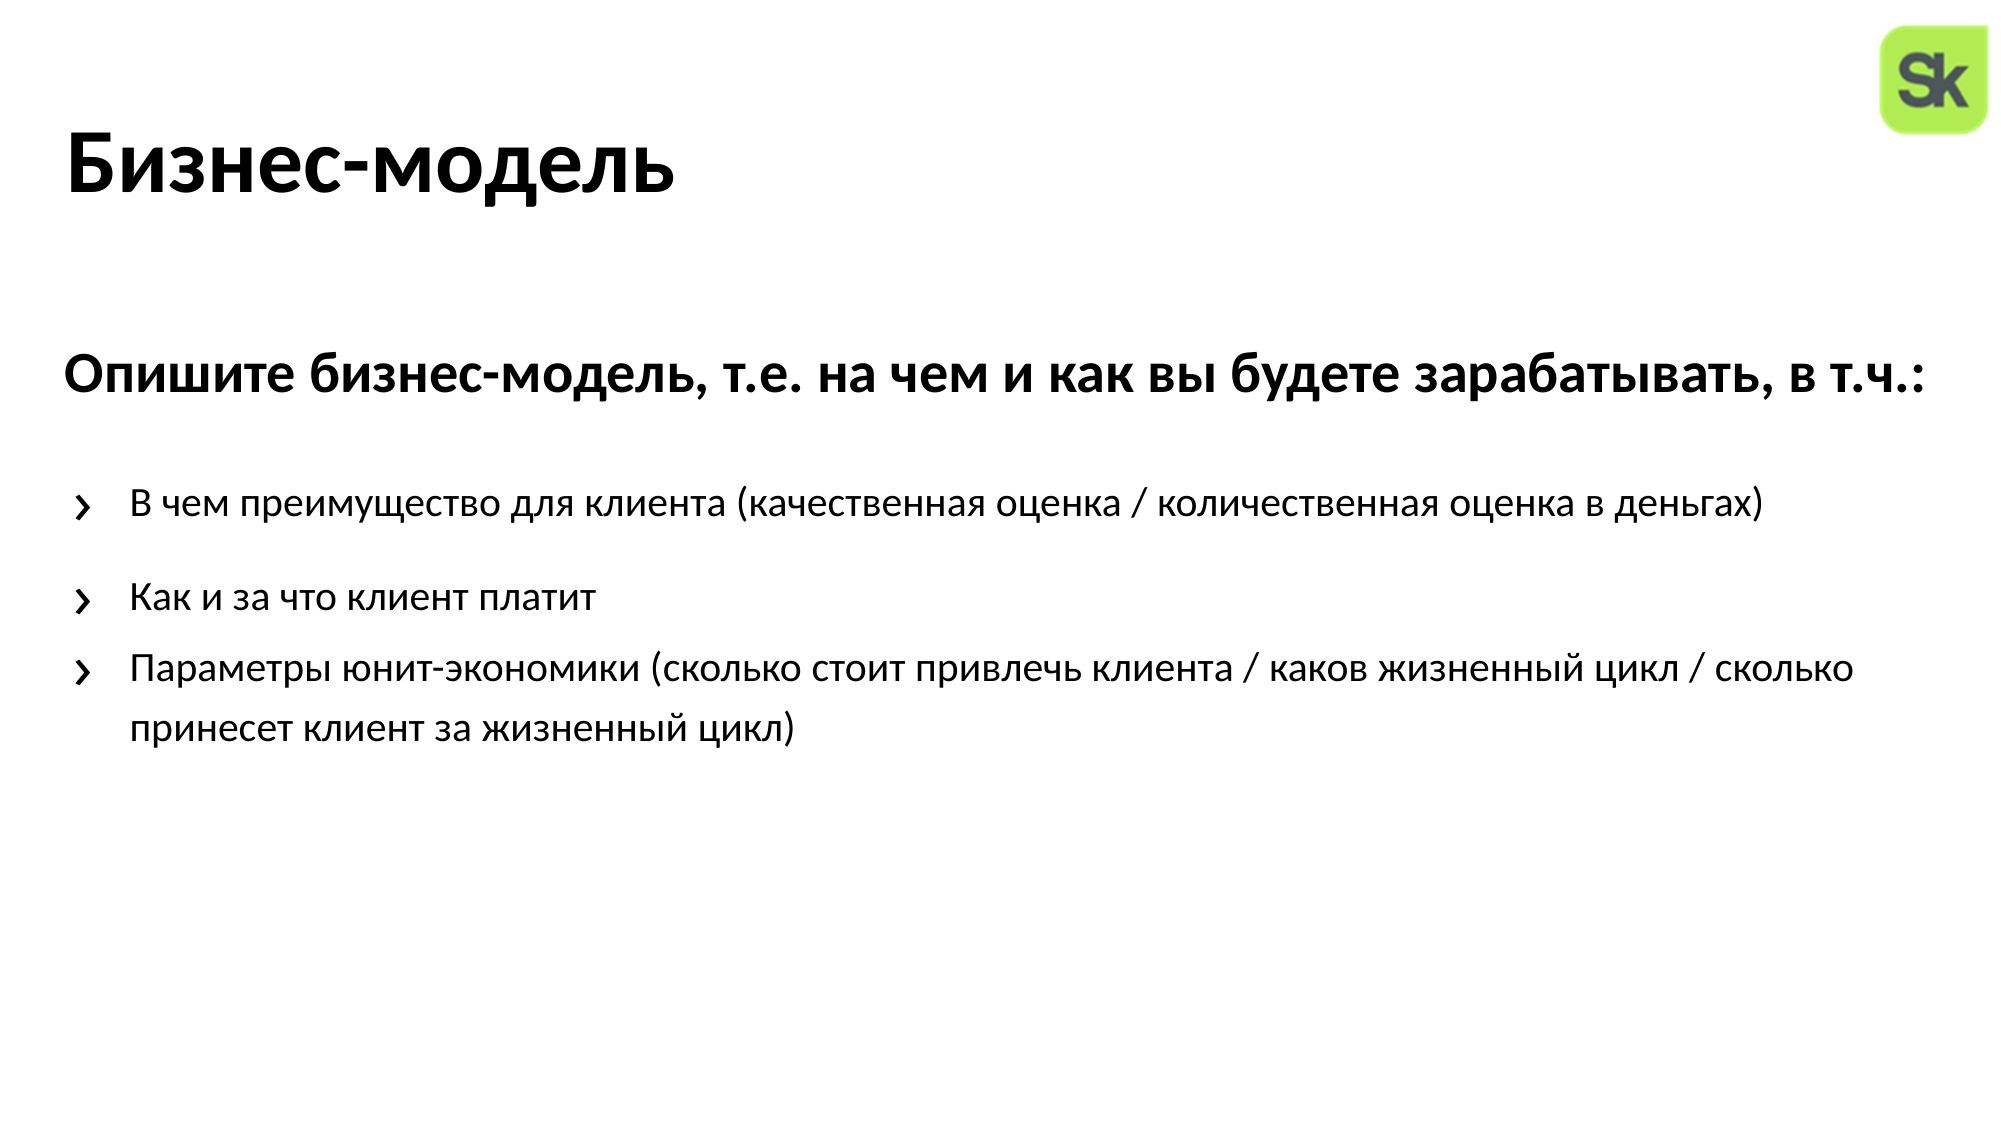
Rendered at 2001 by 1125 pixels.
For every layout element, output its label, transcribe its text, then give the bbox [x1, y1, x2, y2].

text_box Параметры юнит-экономики (сколько стоит привлечь клиента / каков жизненный цикл / сколько принесет клиент за жизненный цикл) [58, 622, 1898, 758]
picture [1877, 23, 1990, 136]
text_box Как и за что клиент платит [58, 551, 1942, 627]
text_box В чем преимущество для клиента (качественная оценка / количественная оценка в деньгах) [58, 457, 1942, 533]
text_box Опишите бизнес-модель, т.е. на чем и как вы будете зарабатывать, в т.ч.: [49, 312, 1968, 412]
text_box Бизнес-модель [51, 105, 1453, 237]
